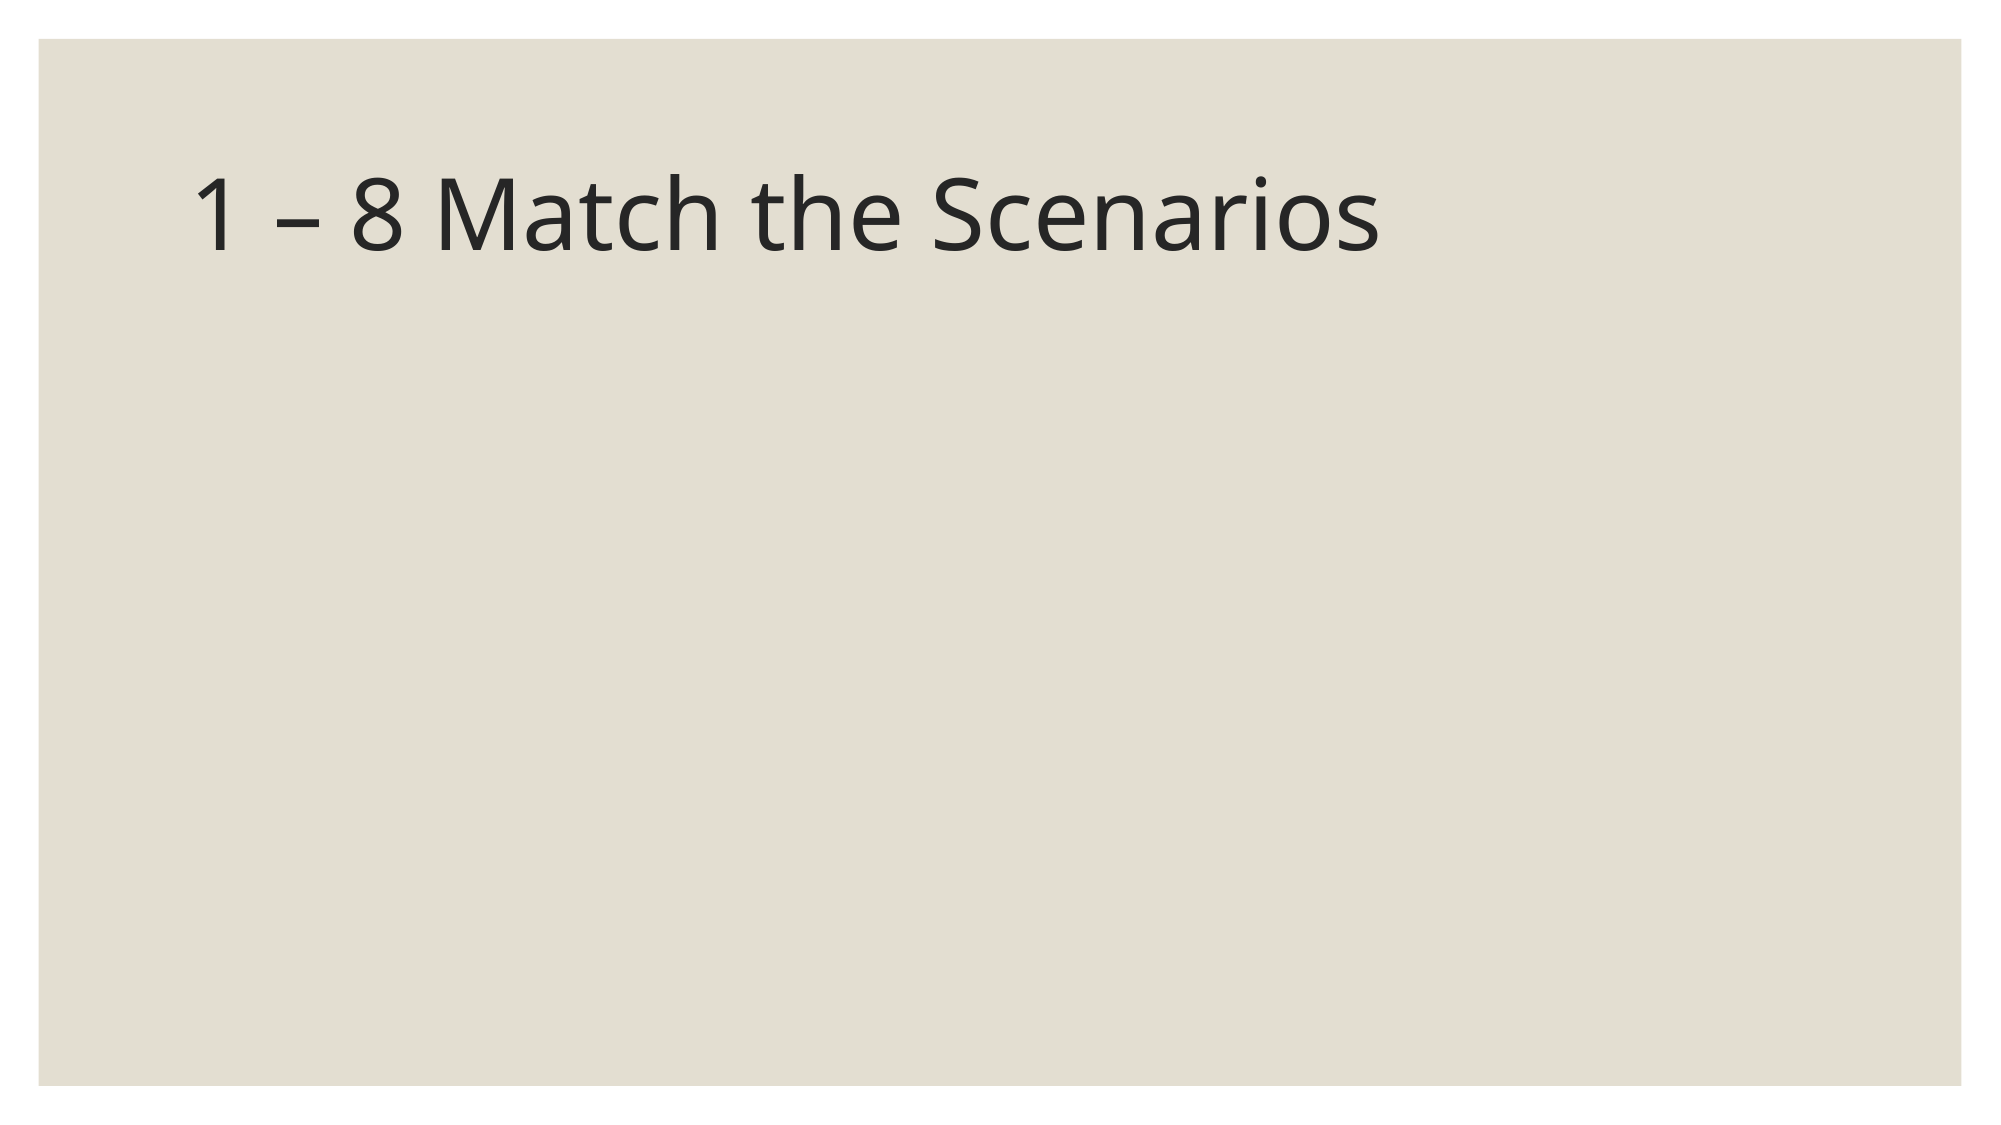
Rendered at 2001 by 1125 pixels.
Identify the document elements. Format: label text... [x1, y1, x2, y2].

title 1 – 8 Match the Scenarios [174, 105, 1825, 331]
